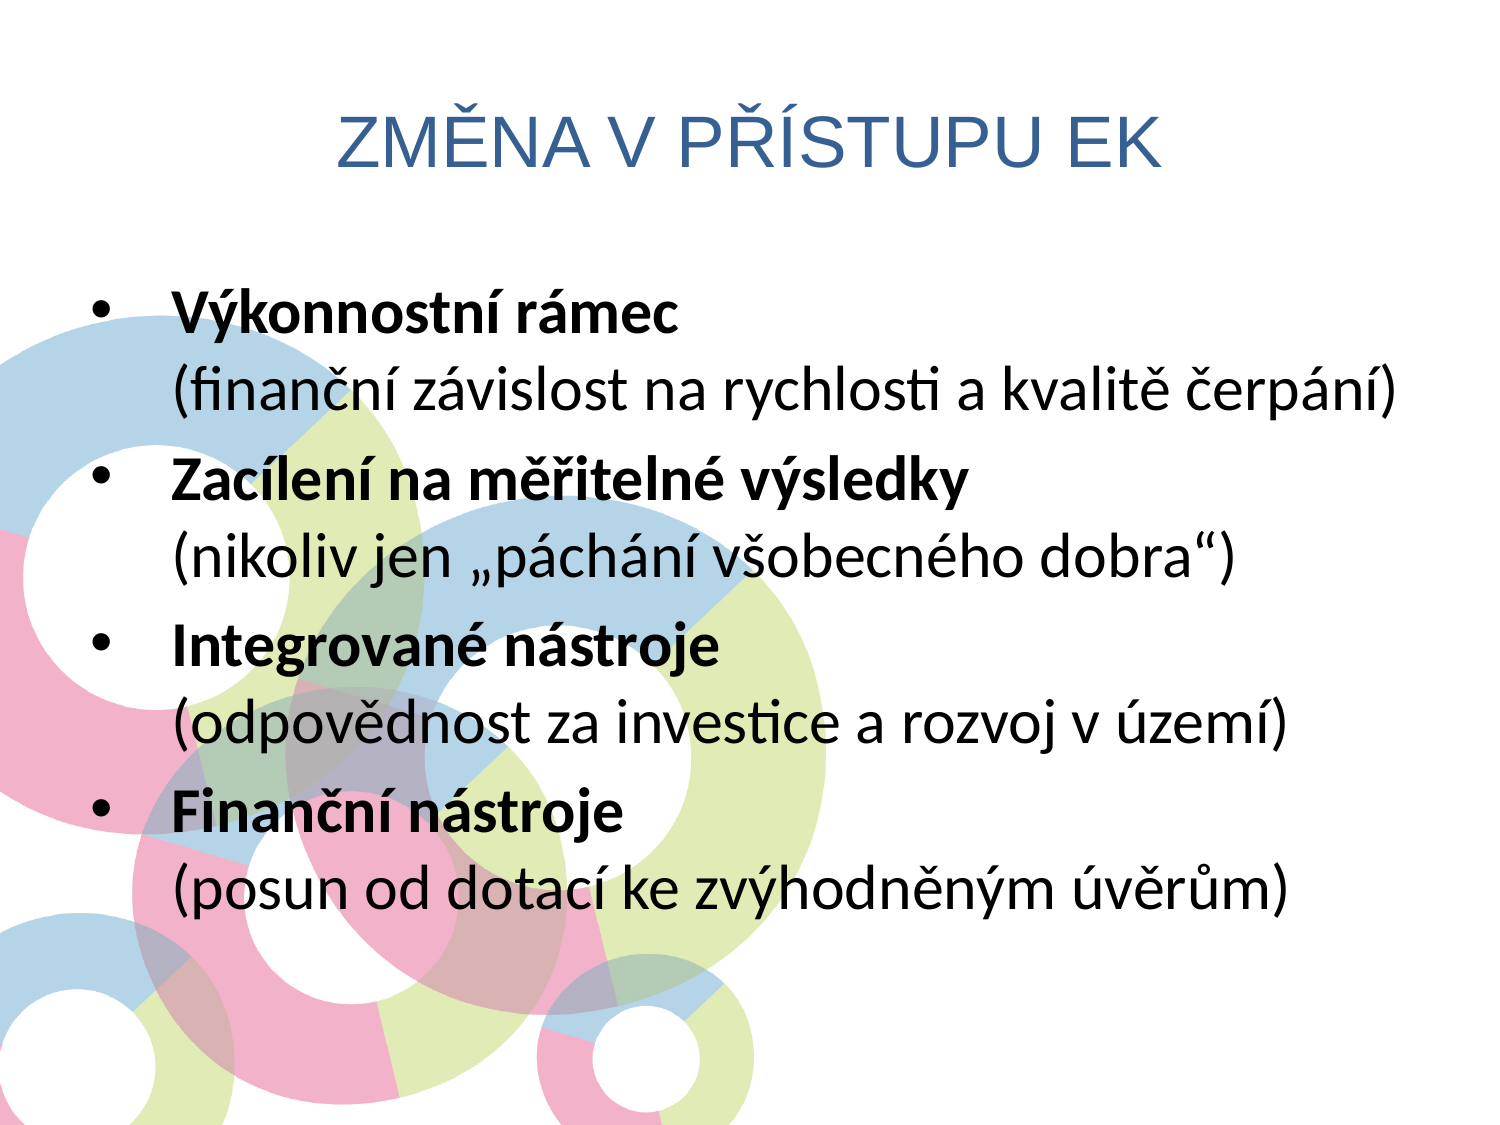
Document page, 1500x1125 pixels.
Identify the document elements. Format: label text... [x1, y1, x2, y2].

title Změna v přístupu EK [75, 45, 1425, 233]
list Výkonnostní rámec (finanční závislost na rychlosti a kvalitě čerpání) Zacílení na měřitelné výsledky (nikoliv jen „páchání všobecného dobra“) Integrované nástroje (odpovědnost za investice a rozvoj v území) Finanční nástroje (posun od dotací ke zvýhodněným úvěrům) [75, 262, 1425, 1005]
picture [0, 0, 1500, 1125]
